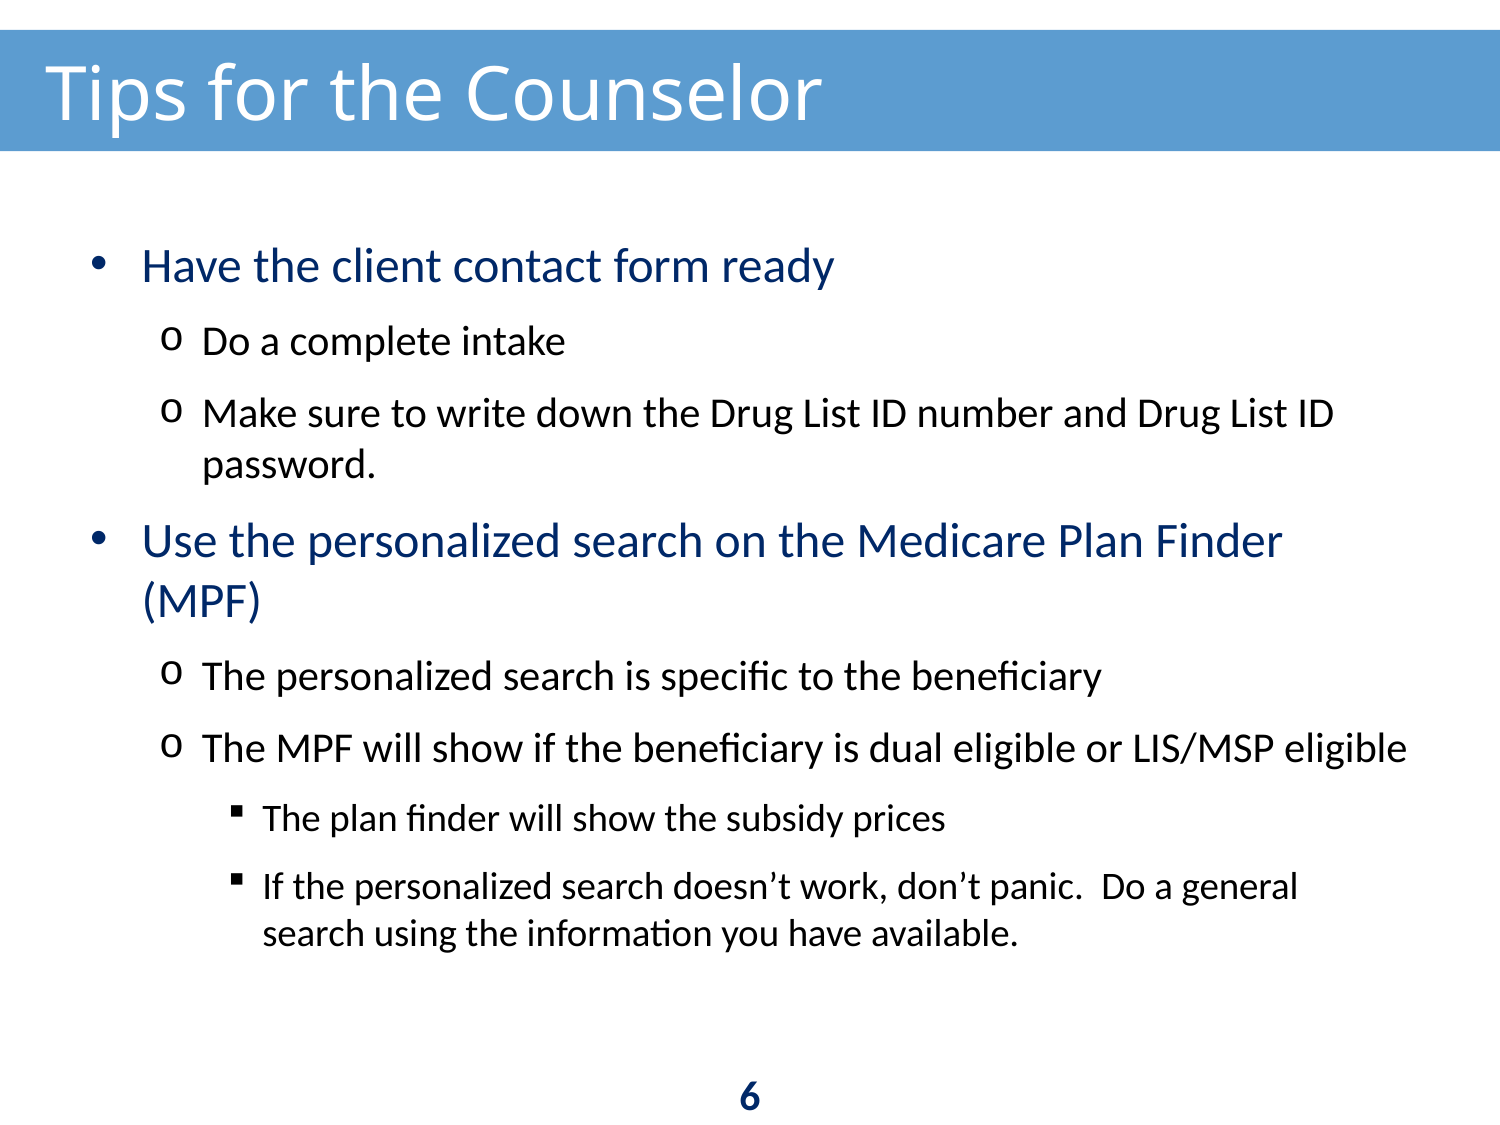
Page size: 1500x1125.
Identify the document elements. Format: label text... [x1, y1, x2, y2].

list Have the client contact form ready Do a complete intake Make sure to write down the Drug List ID number and Drug List ID password. Use the personalized search on the Medicare Plan Finder (MPF) The personalized search is specific to the beneficiary The MPF will show if the beneficiary is dual eligible or LIS/MSP eligible The plan finder will show the subsidy prices If the personalized search doesn’t work, don’t panic. Do a general search using the information you have available. [75, 224, 1425, 1013]
title Tips for the Counselor [0, 29, 1500, 152]
